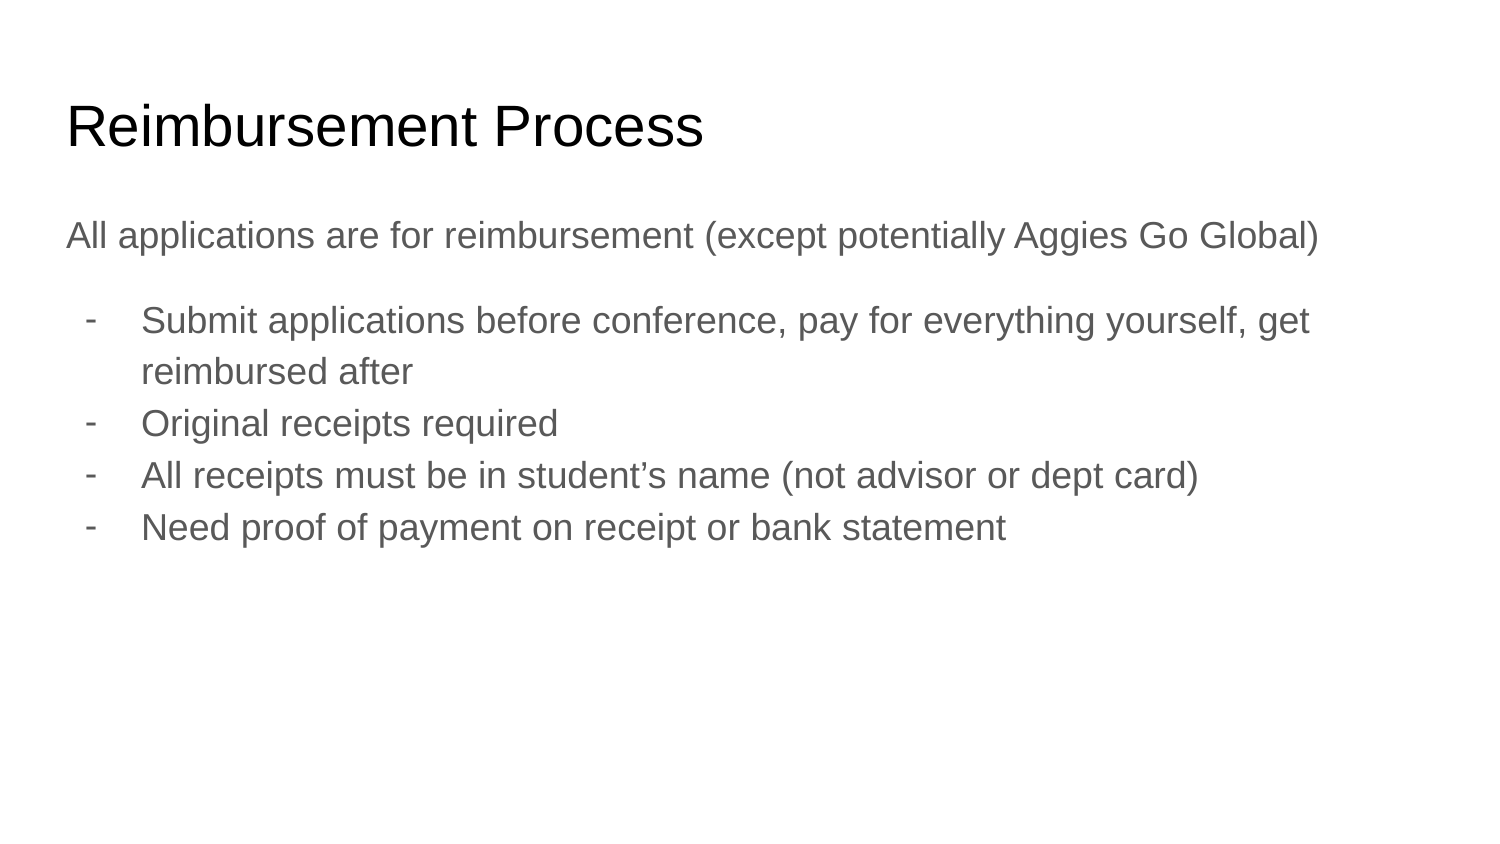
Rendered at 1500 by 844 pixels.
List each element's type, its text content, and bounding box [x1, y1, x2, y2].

list All applications are for reimbursement (except potentially Aggies Go Global) Submit applications before conference, pay for everything yourself, get reimbursed after Original receipts required All receipts must be in student’s name (not advisor or dept card) Need proof of payment on receipt or bank statement [51, 189, 1449, 750]
title Reimbursement Process [51, 72, 1449, 167]
